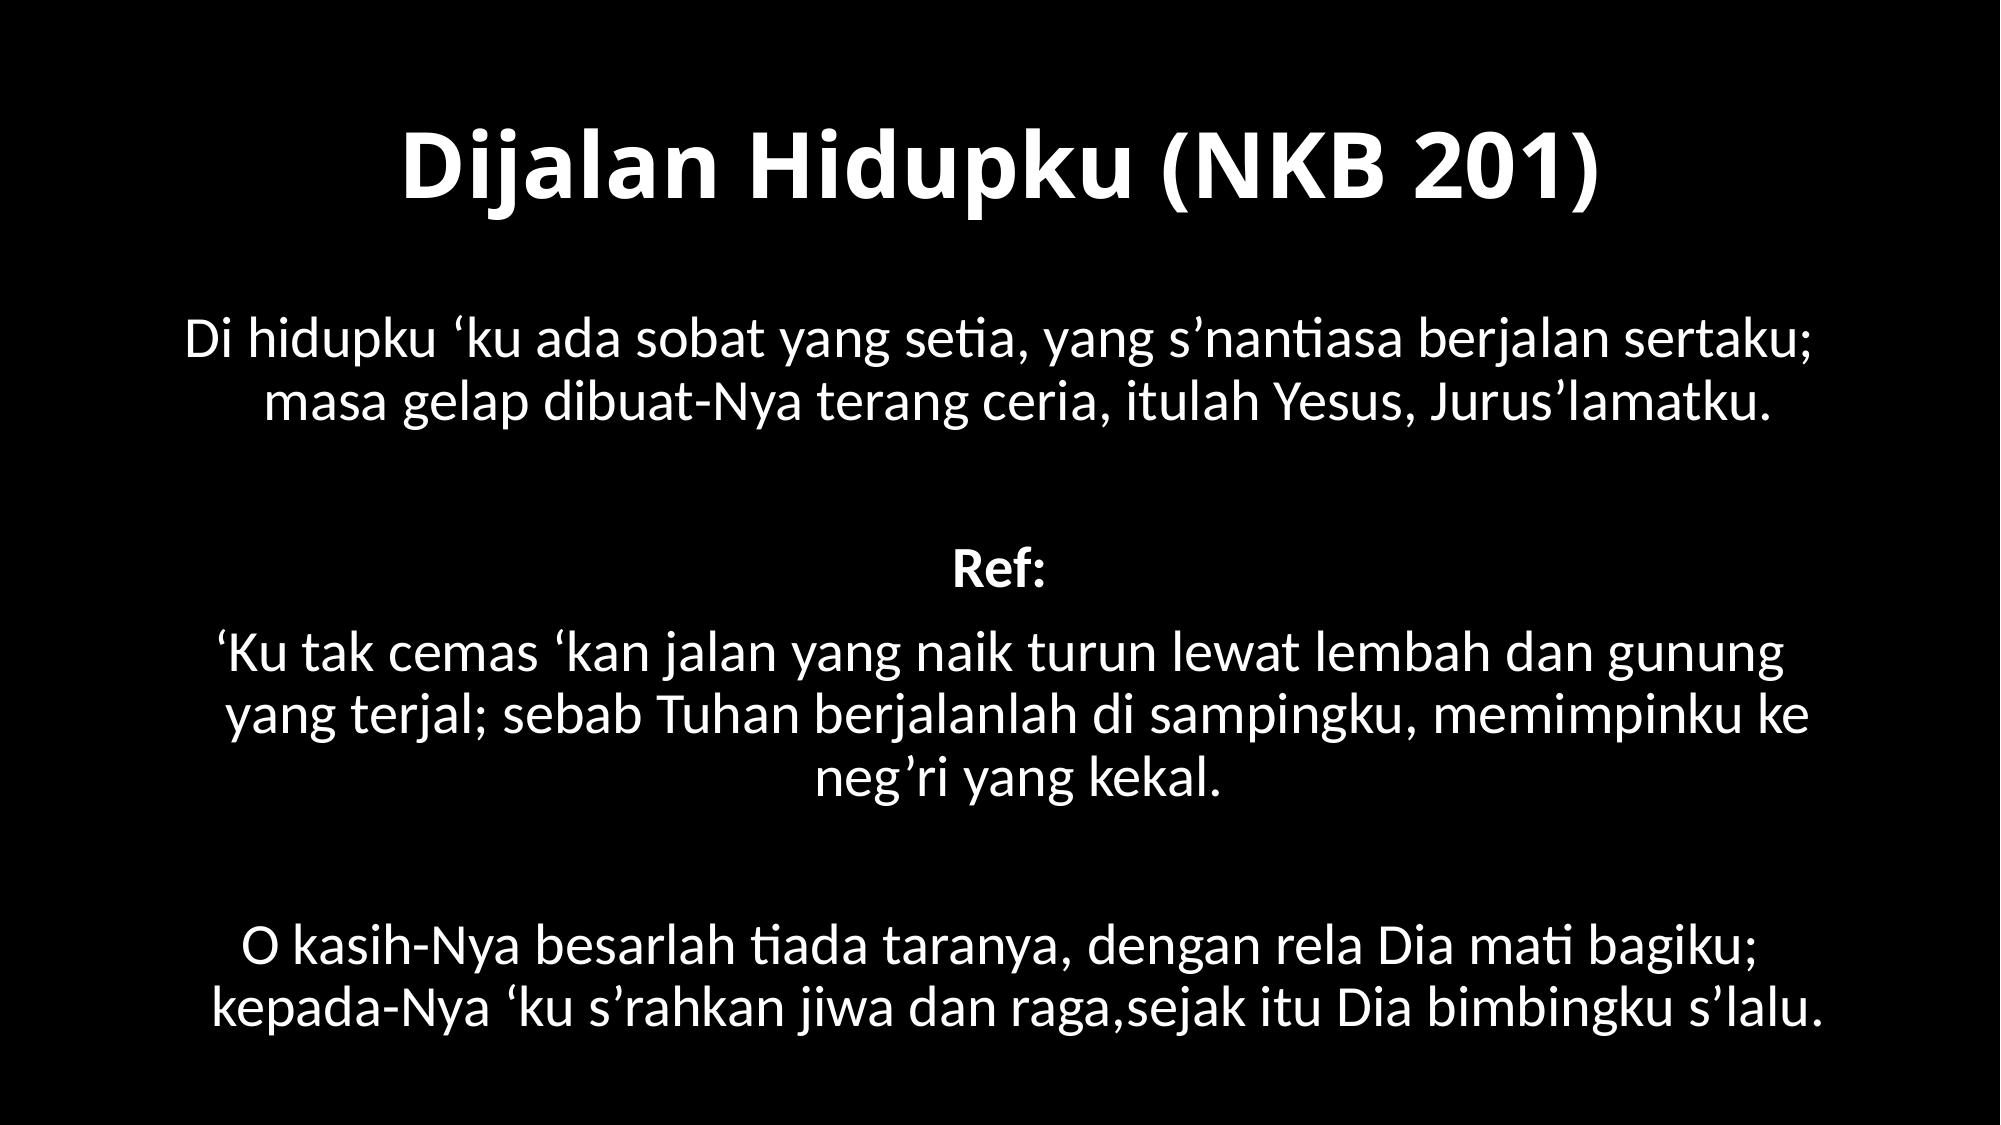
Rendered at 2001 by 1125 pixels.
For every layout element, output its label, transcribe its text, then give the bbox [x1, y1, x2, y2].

title Dijalan Hidupku (NKB 201) [137, 59, 1863, 278]
list Di hidupku ‘ku ada sobat yang setia, yang s’nantiasa berjalan sertaku; masa gelap dibuat-Nya terang ceria, itulah Yesus, Jurus’lamatku. Ref: ‘Ku tak cemas ‘kan jalan yang naik turun lewat lembah dan gunung yang terjal; sebab Tuhan berjalanlah di sampingku, memimpinku ke neg’ri yang kekal. O kasih-Nya besarlah tiada taranya, dengan rela Dia mati bagiku; kepada-Nya ‘ku s’rahkan jiwa dan raga,sejak itu Dia bimbingku s’lalu. [137, 299, 1863, 1088]
